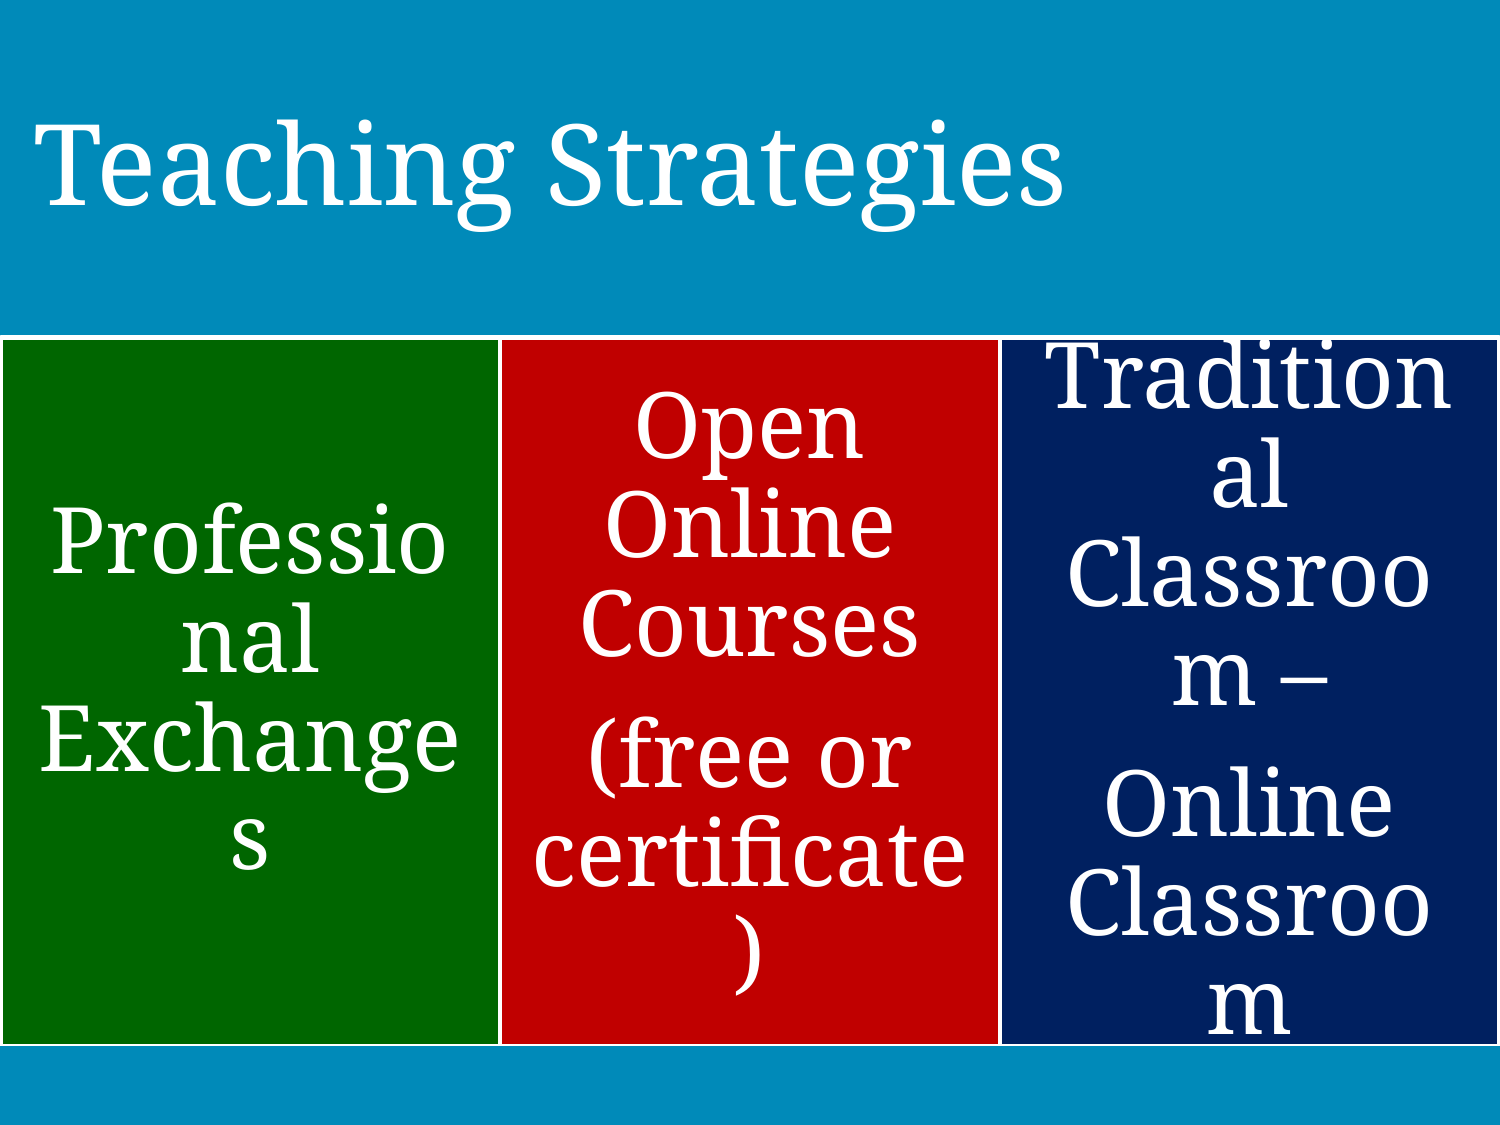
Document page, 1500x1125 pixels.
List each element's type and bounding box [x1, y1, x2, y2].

list [0, 0, 1500, 1125]
